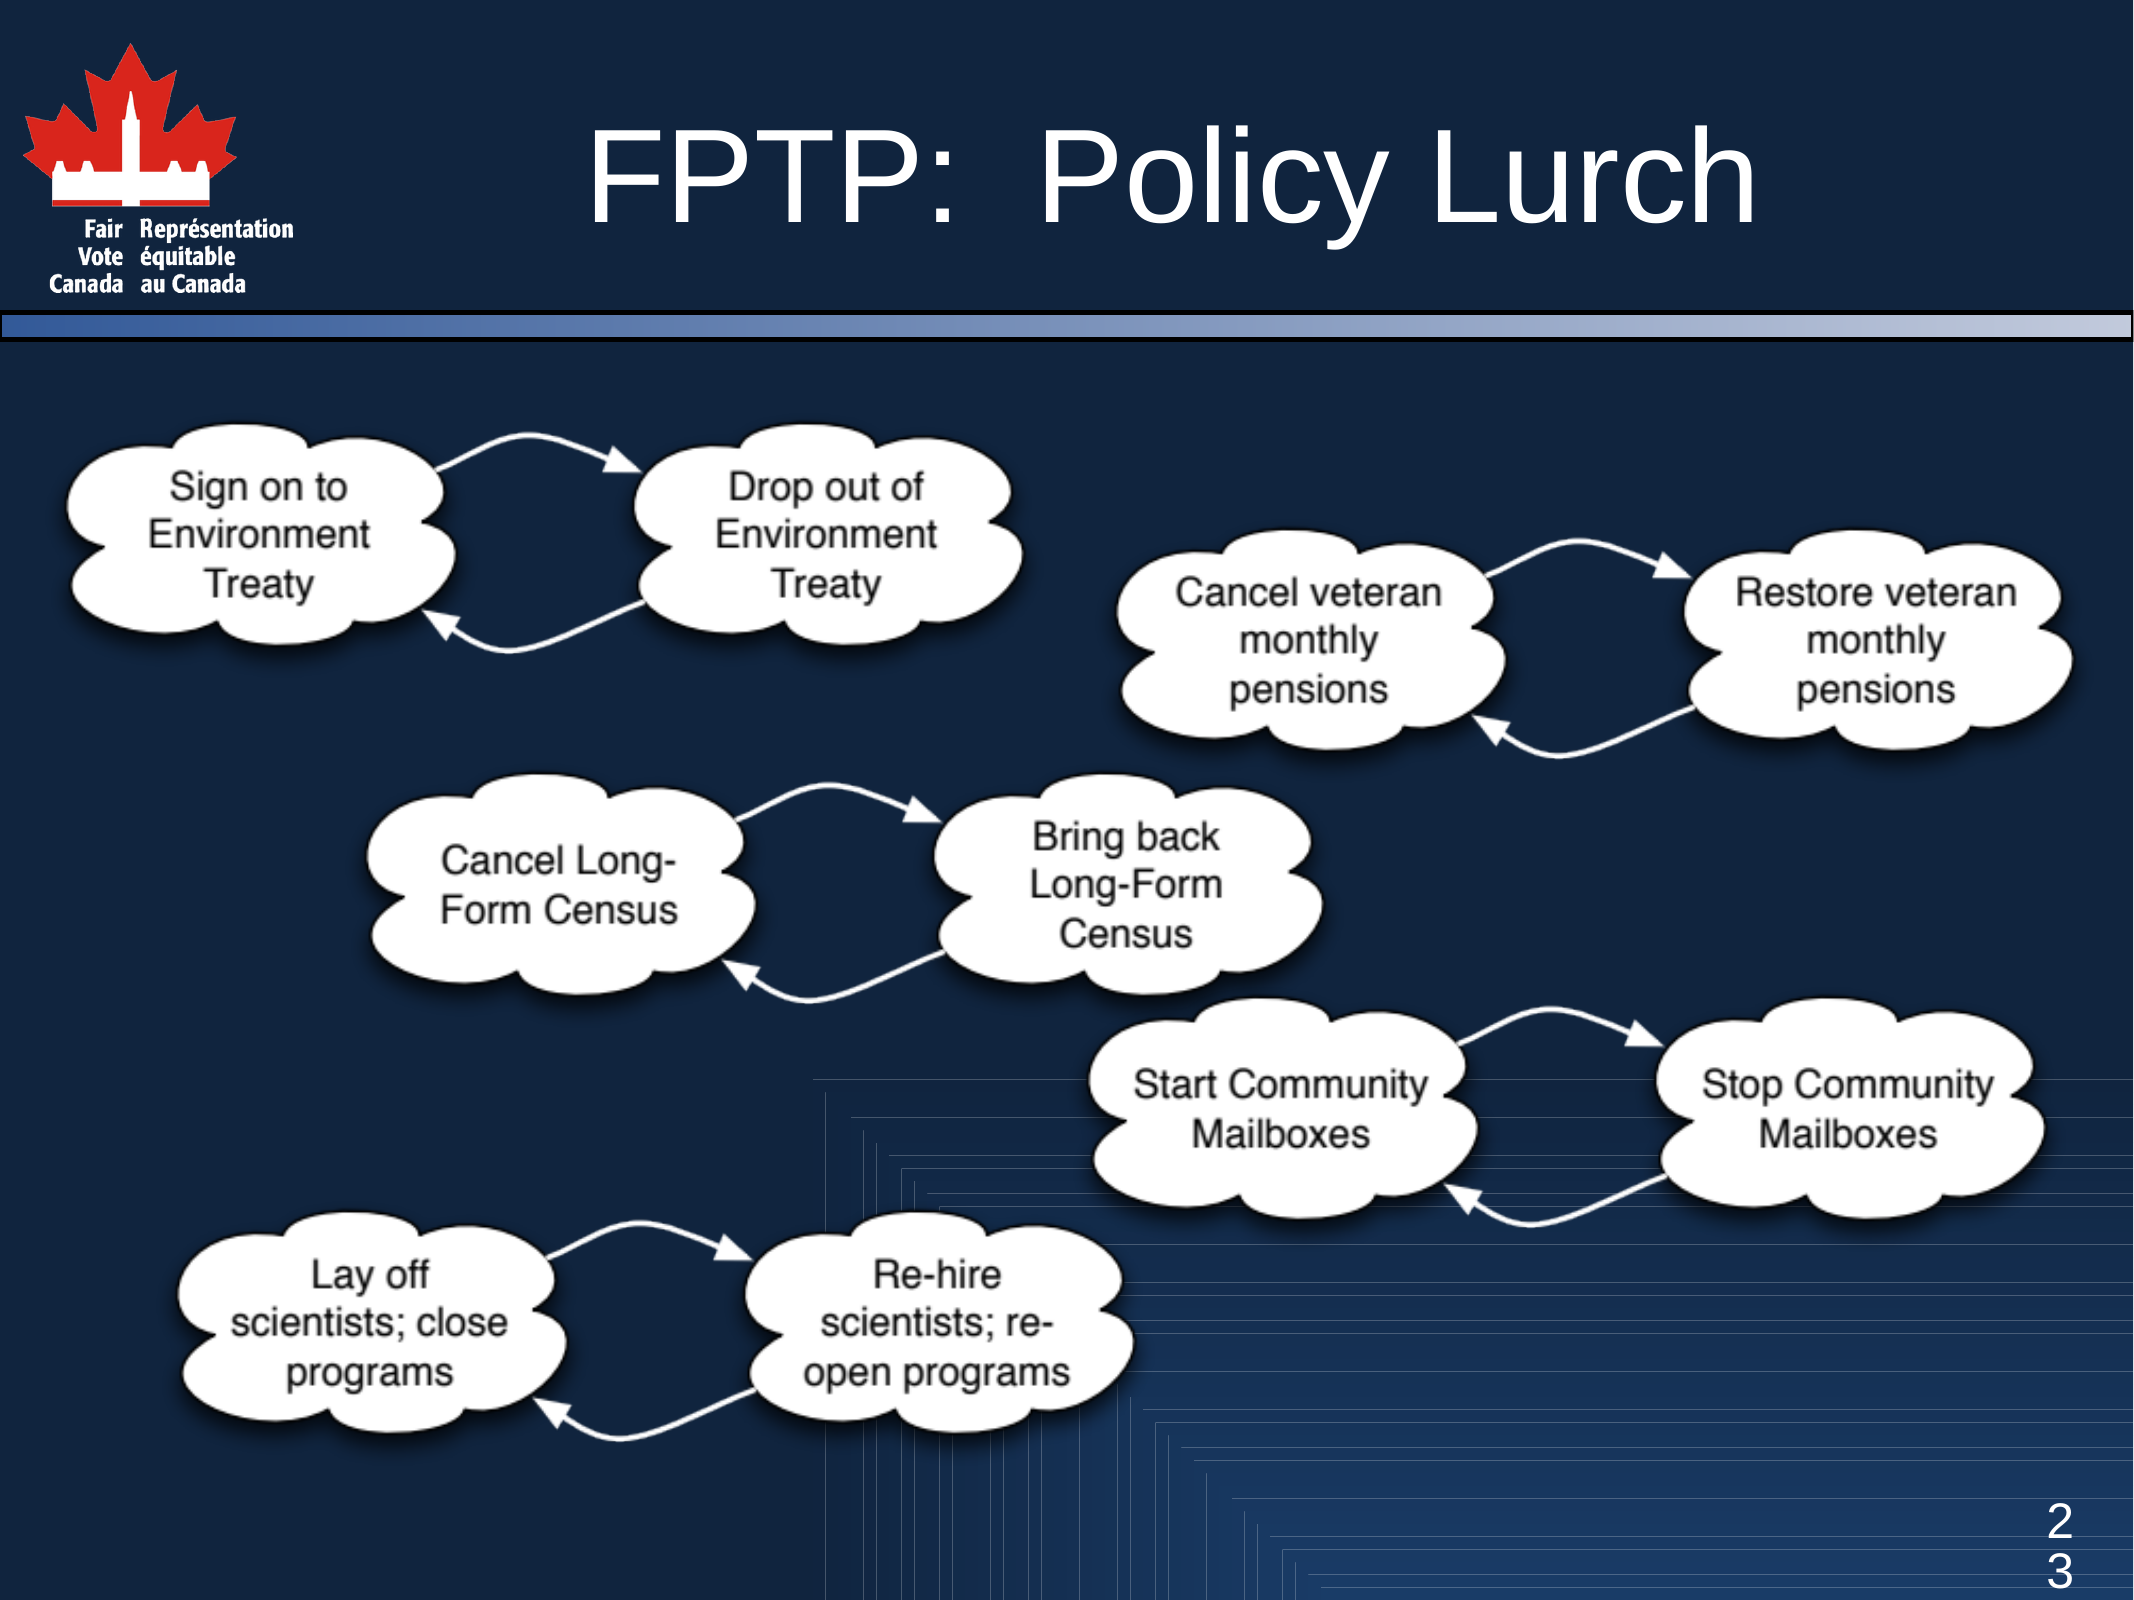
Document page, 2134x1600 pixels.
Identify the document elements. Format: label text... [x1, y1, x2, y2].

picture [16, 397, 2117, 1477]
slide_number 23 [2031, 1481, 2109, 1567]
picture [16, 37, 299, 298]
title FPTP: Policy Lurch [279, 39, 2067, 298]
